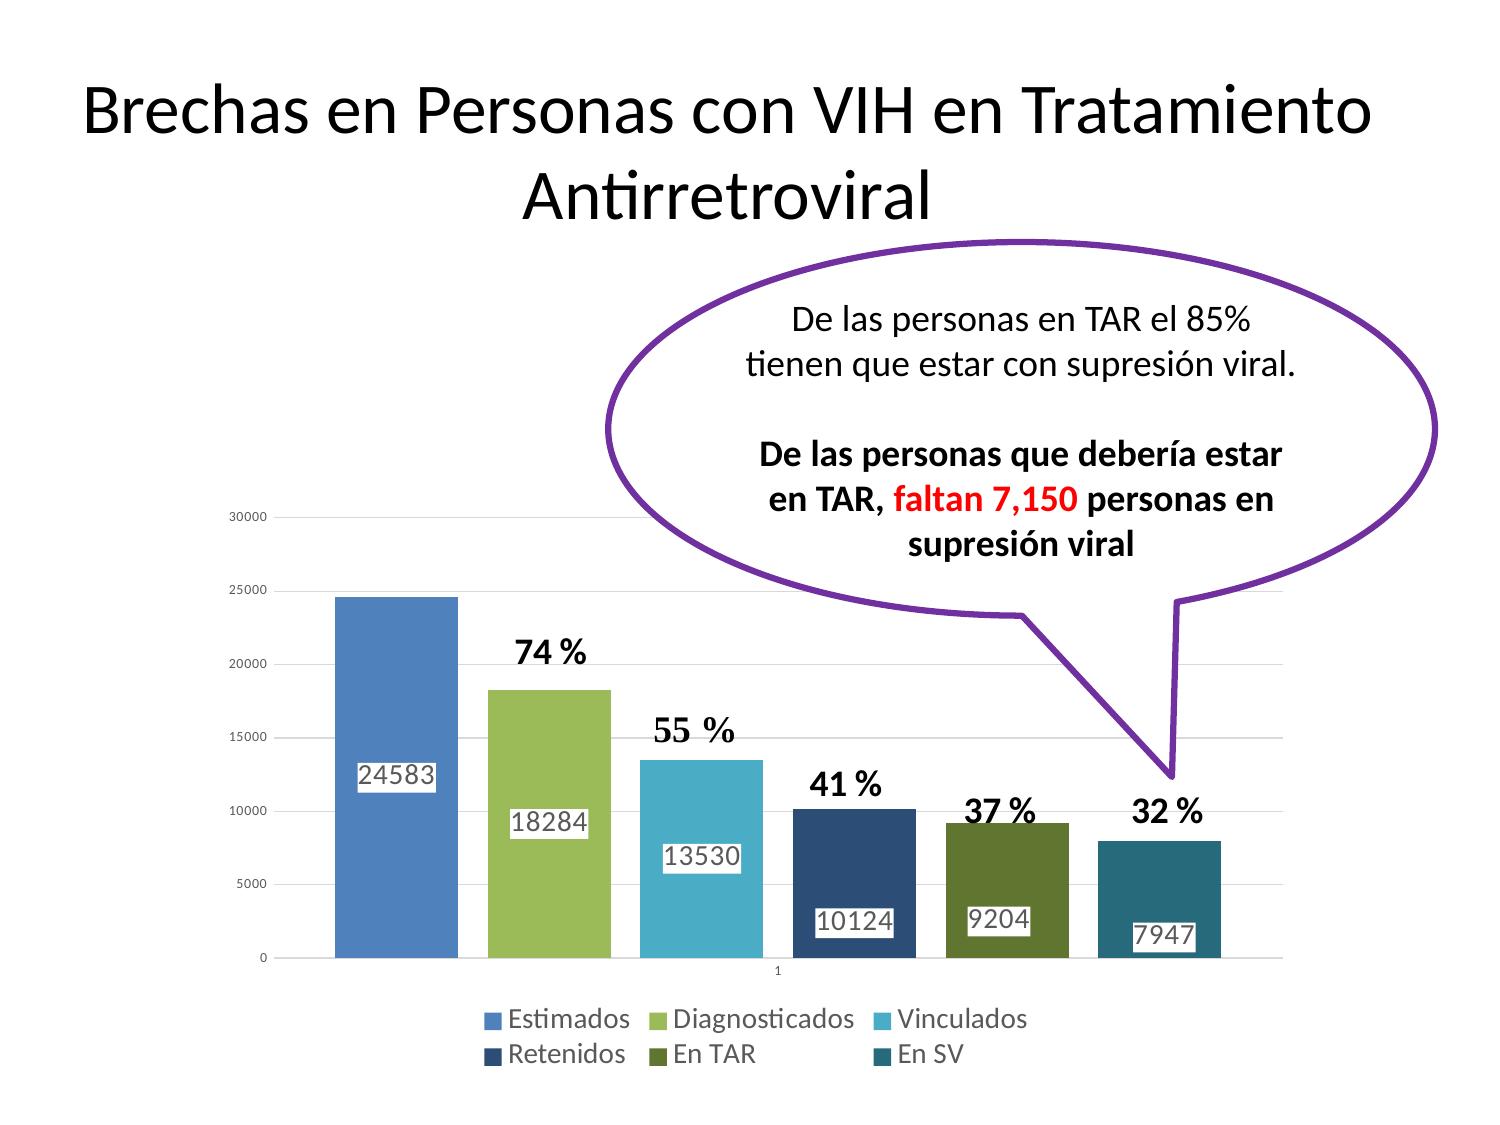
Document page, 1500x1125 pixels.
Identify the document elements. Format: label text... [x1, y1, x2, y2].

text_box De las personas en TAR el 85% tienen que estar con supresión viral. De las personas que debería estar en TAR, faltan 7,150 personas en supresión viral [606, 239, 1438, 565]
chart [206, 498, 1306, 1079]
title Brechas en Personas con VIH en Tratamiento Antirretroviral [53, 54, 1404, 243]
